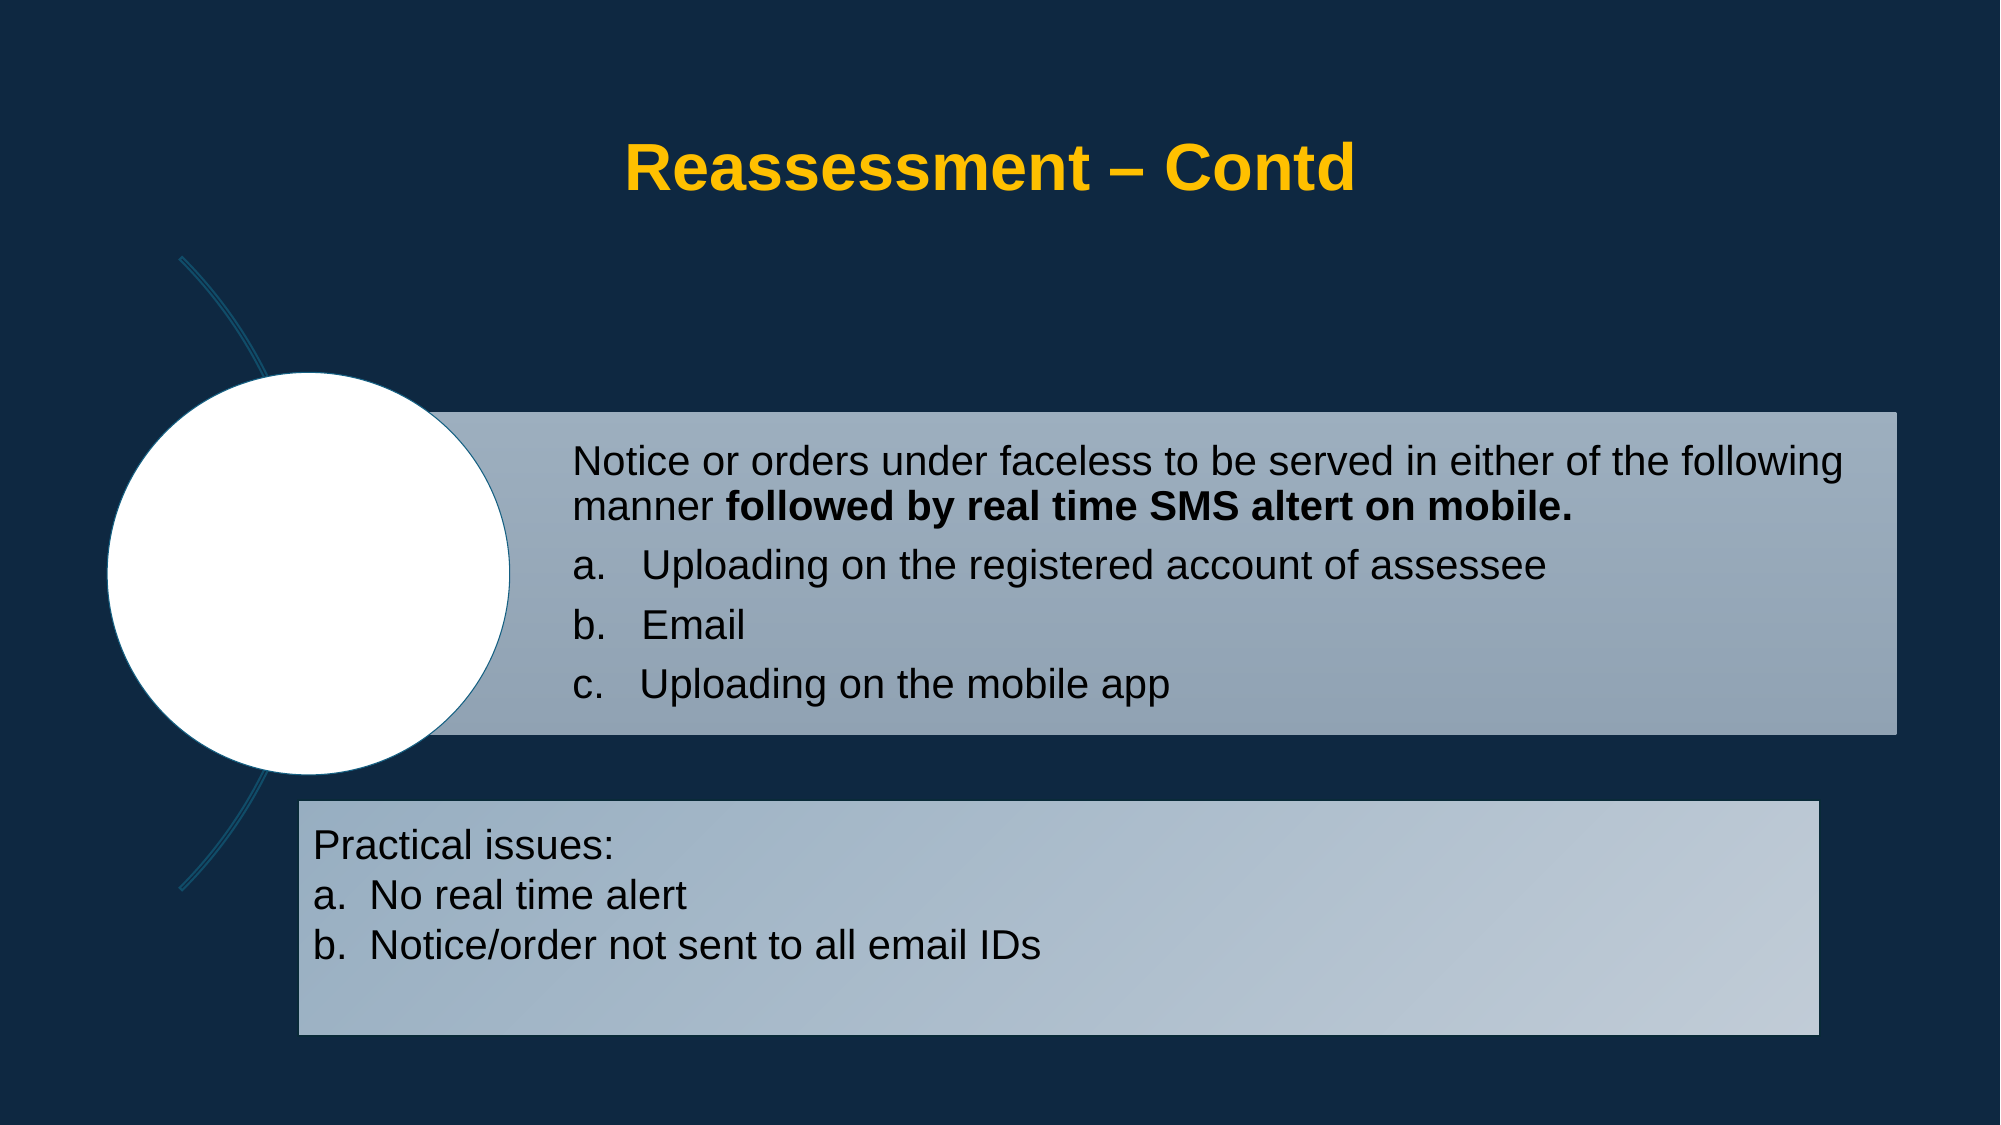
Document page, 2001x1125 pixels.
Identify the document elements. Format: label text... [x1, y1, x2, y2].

text_box Practical issues: No real time alert Notice/order not sent to all email IDs [297, 907, 1821, 1037]
title Reassessment – Contd [137, 59, 1863, 241]
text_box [107, 241, 1897, 907]
